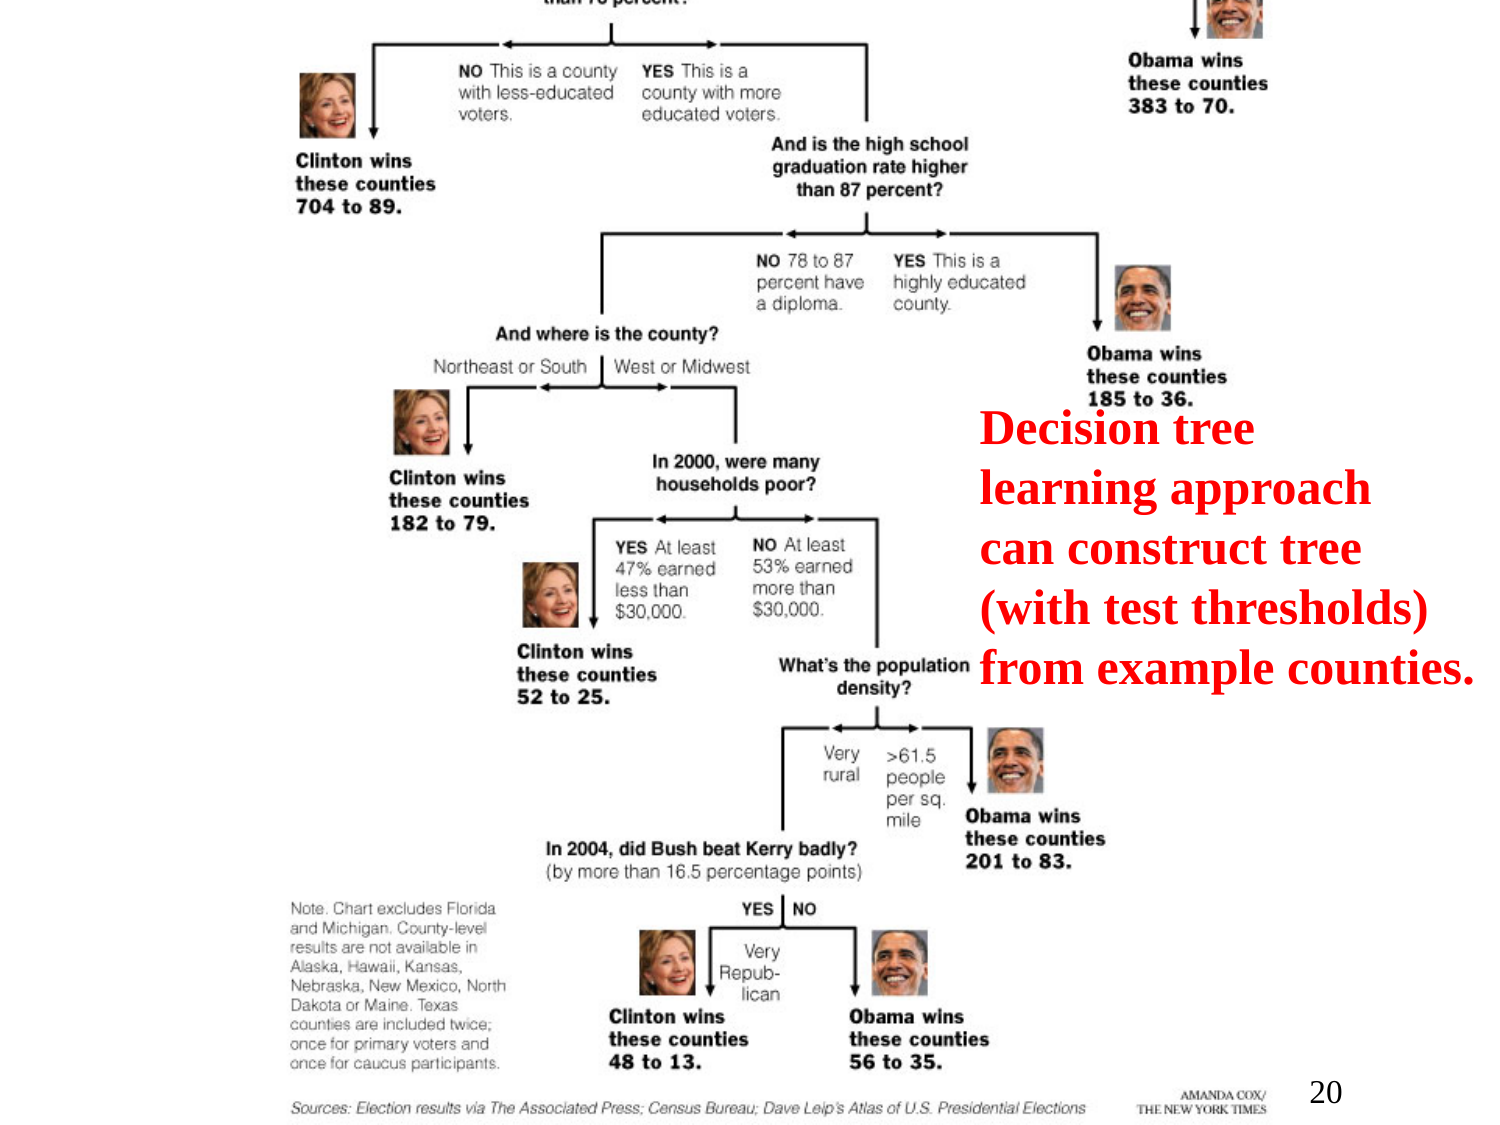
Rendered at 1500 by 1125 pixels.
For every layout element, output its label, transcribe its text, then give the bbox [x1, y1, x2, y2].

picture [274, 0, 1288, 1125]
text_box Decision tree learning approach can construct tree (with test thresholds) from example counties. [1291, 387, 1490, 763]
